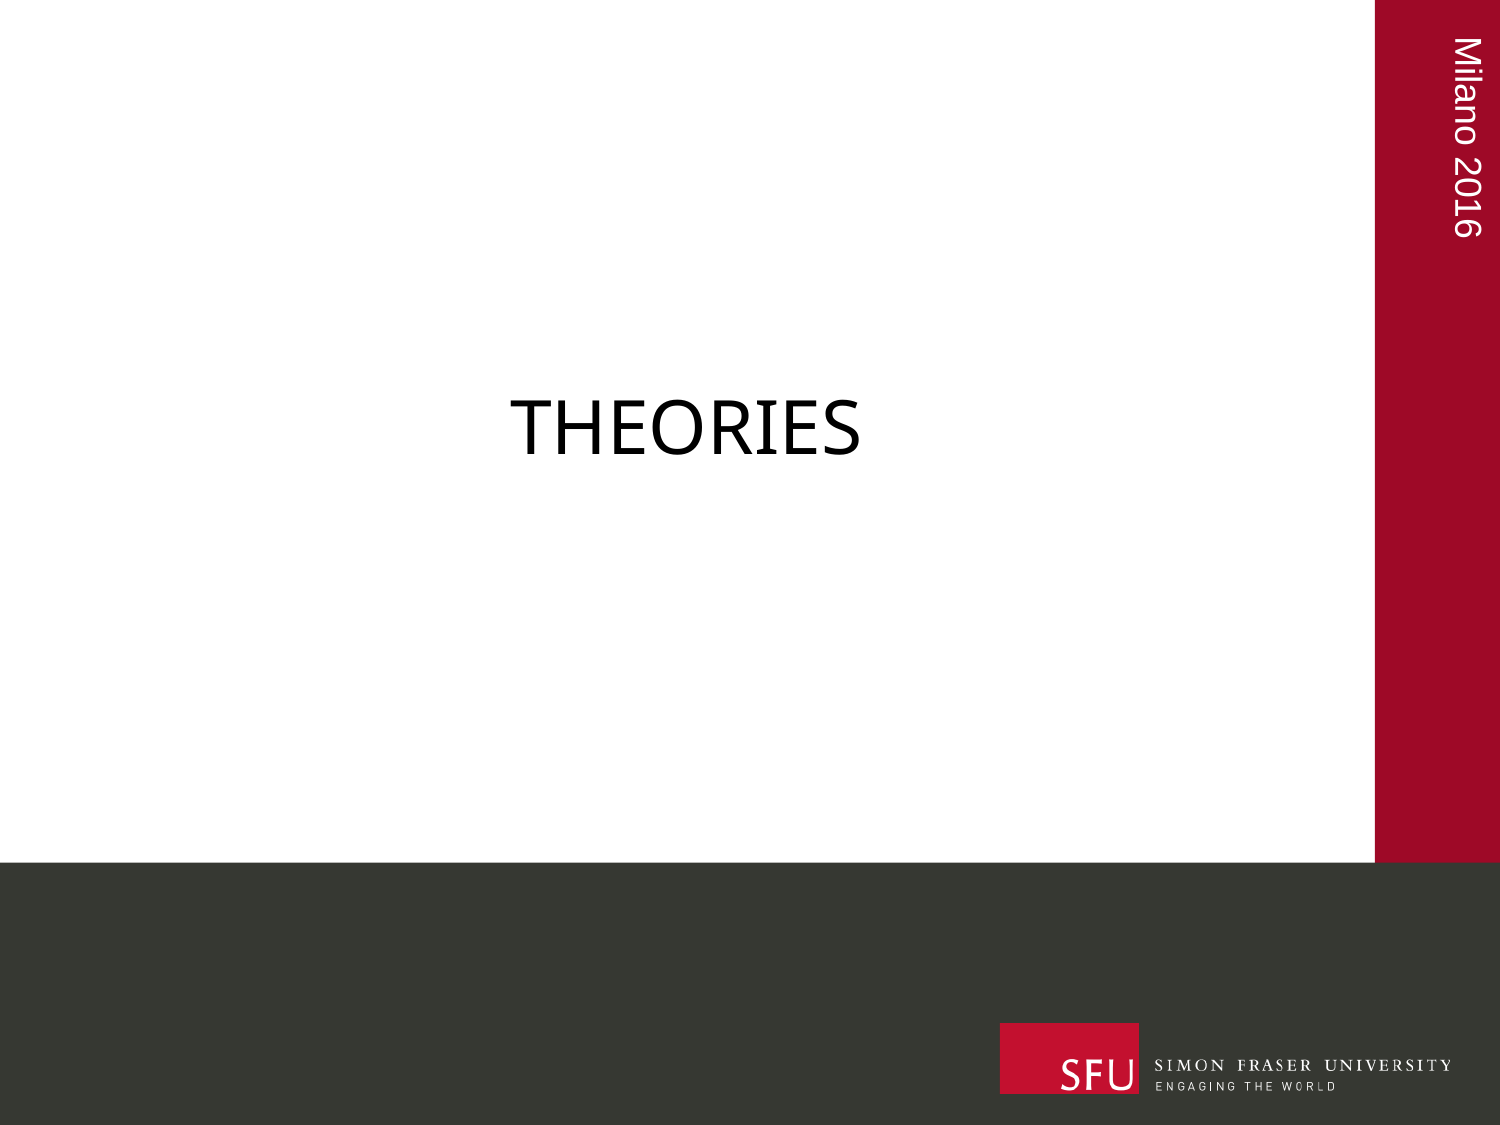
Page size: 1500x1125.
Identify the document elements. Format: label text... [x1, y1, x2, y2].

title THEORIES [17, 361, 1356, 487]
